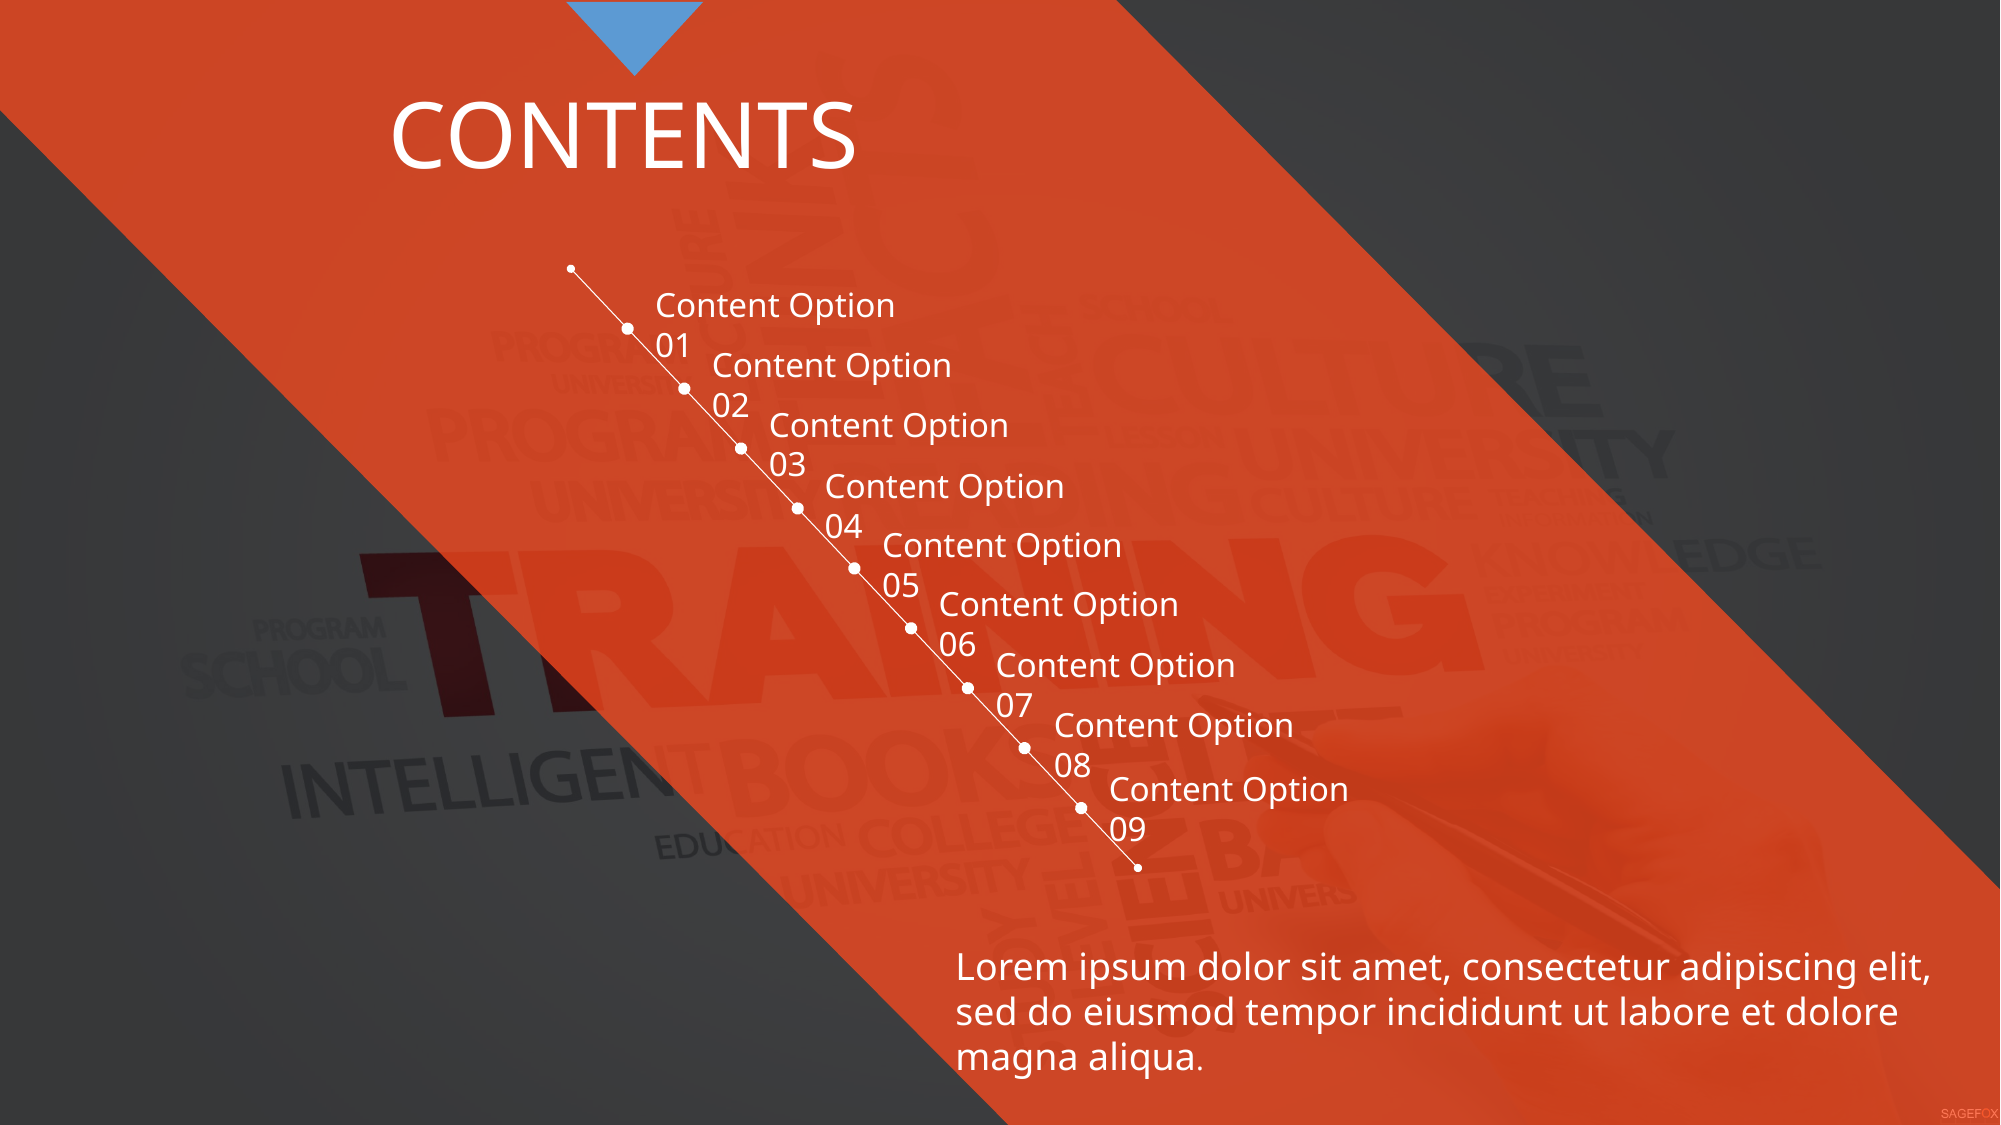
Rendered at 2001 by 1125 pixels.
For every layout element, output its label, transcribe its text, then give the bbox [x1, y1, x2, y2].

text_box CONTENTS [324, 69, 924, 194]
text_box Content Option 08 [1038, 696, 1339, 792]
text_box [0, 0, 2000, 1058]
text_box Content Option 06 [924, 576, 1224, 671]
text_box Content Option 09 [1093, 761, 1394, 856]
text_box Content Option 01 [640, 277, 941, 372]
text_box Content Option 05 [867, 517, 1168, 612]
text_box Content Option 03 [753, 396, 1054, 491]
text_box [967, 1085, 2000, 1125]
text_box [563, 0, 706, 78]
text_box Content Option 07 [980, 636, 1281, 732]
text_box Lorem ipsum dolor sit amet, consectetur adipiscing elit, sed do eiusmod tempor incididunt ut labore et dolore magna aliqua. [940, 935, 2000, 1085]
text_box Content Option 02 [697, 336, 998, 432]
text_box Content Option 04 [809, 458, 1110, 553]
